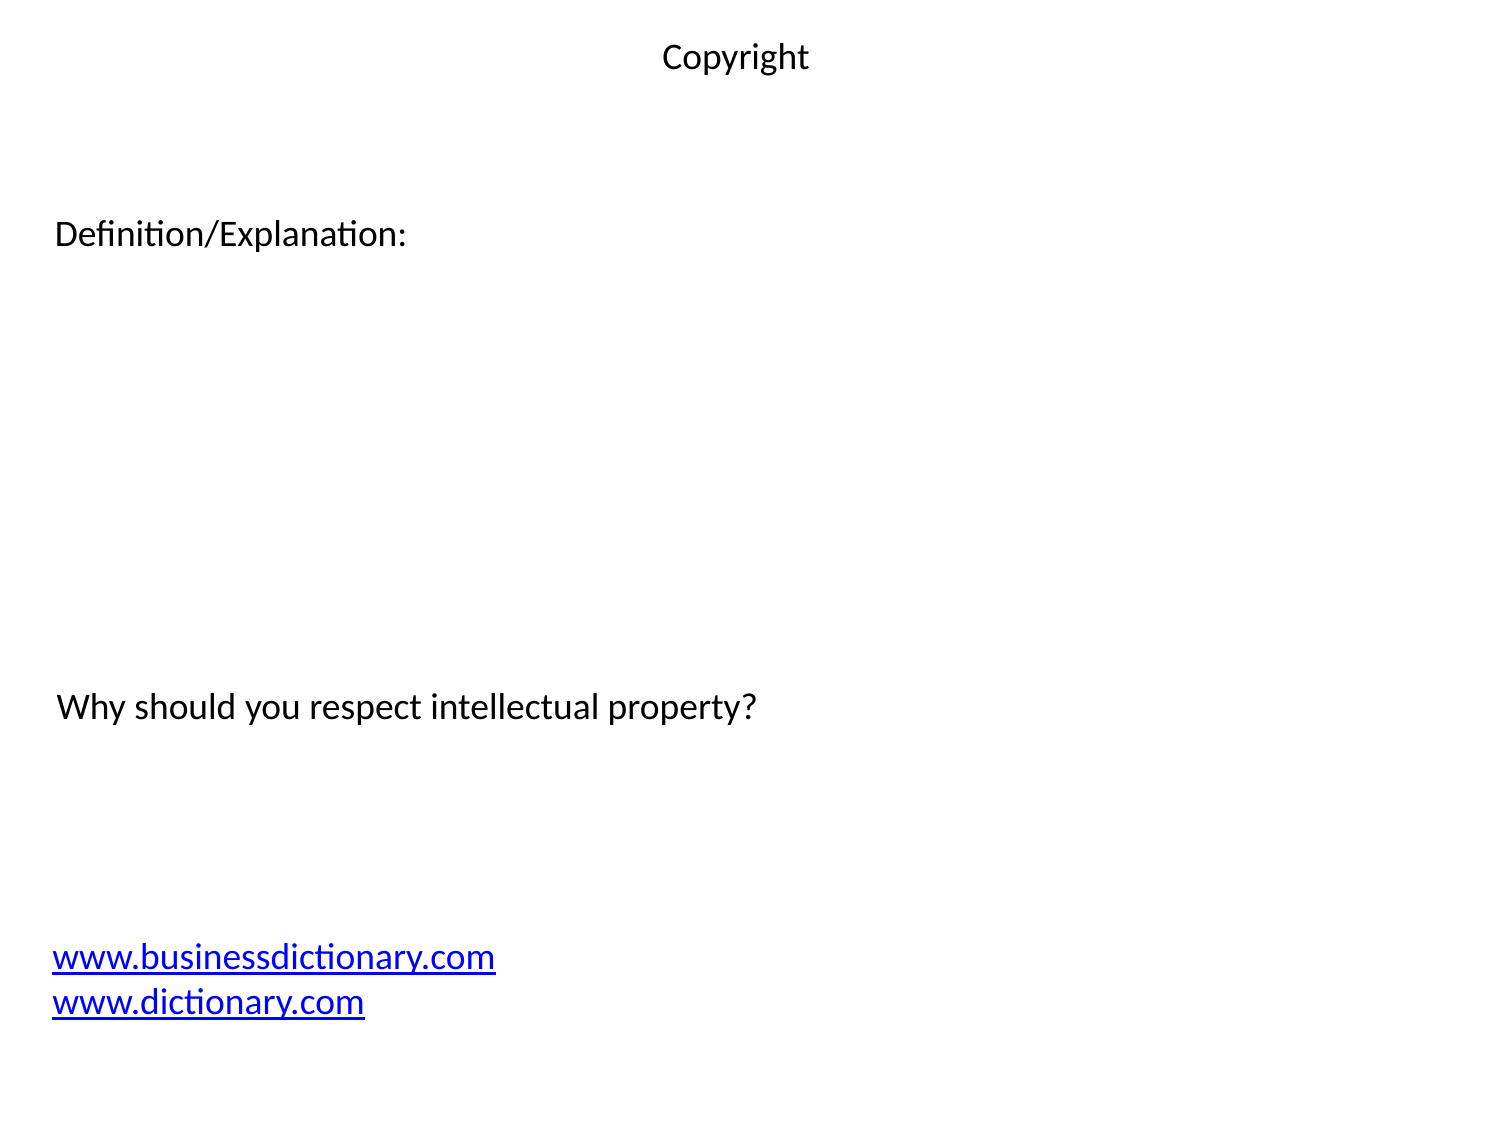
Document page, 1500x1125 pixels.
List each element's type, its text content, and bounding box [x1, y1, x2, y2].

text_box Copyright [647, 24, 825, 85]
text_box Definition/Explanation: [40, 201, 423, 262]
text_box www.businessdictionary.com www.dictionary.com [37, 924, 1463, 1075]
text_box Why should you respect intellectual property? [41, 674, 774, 735]
